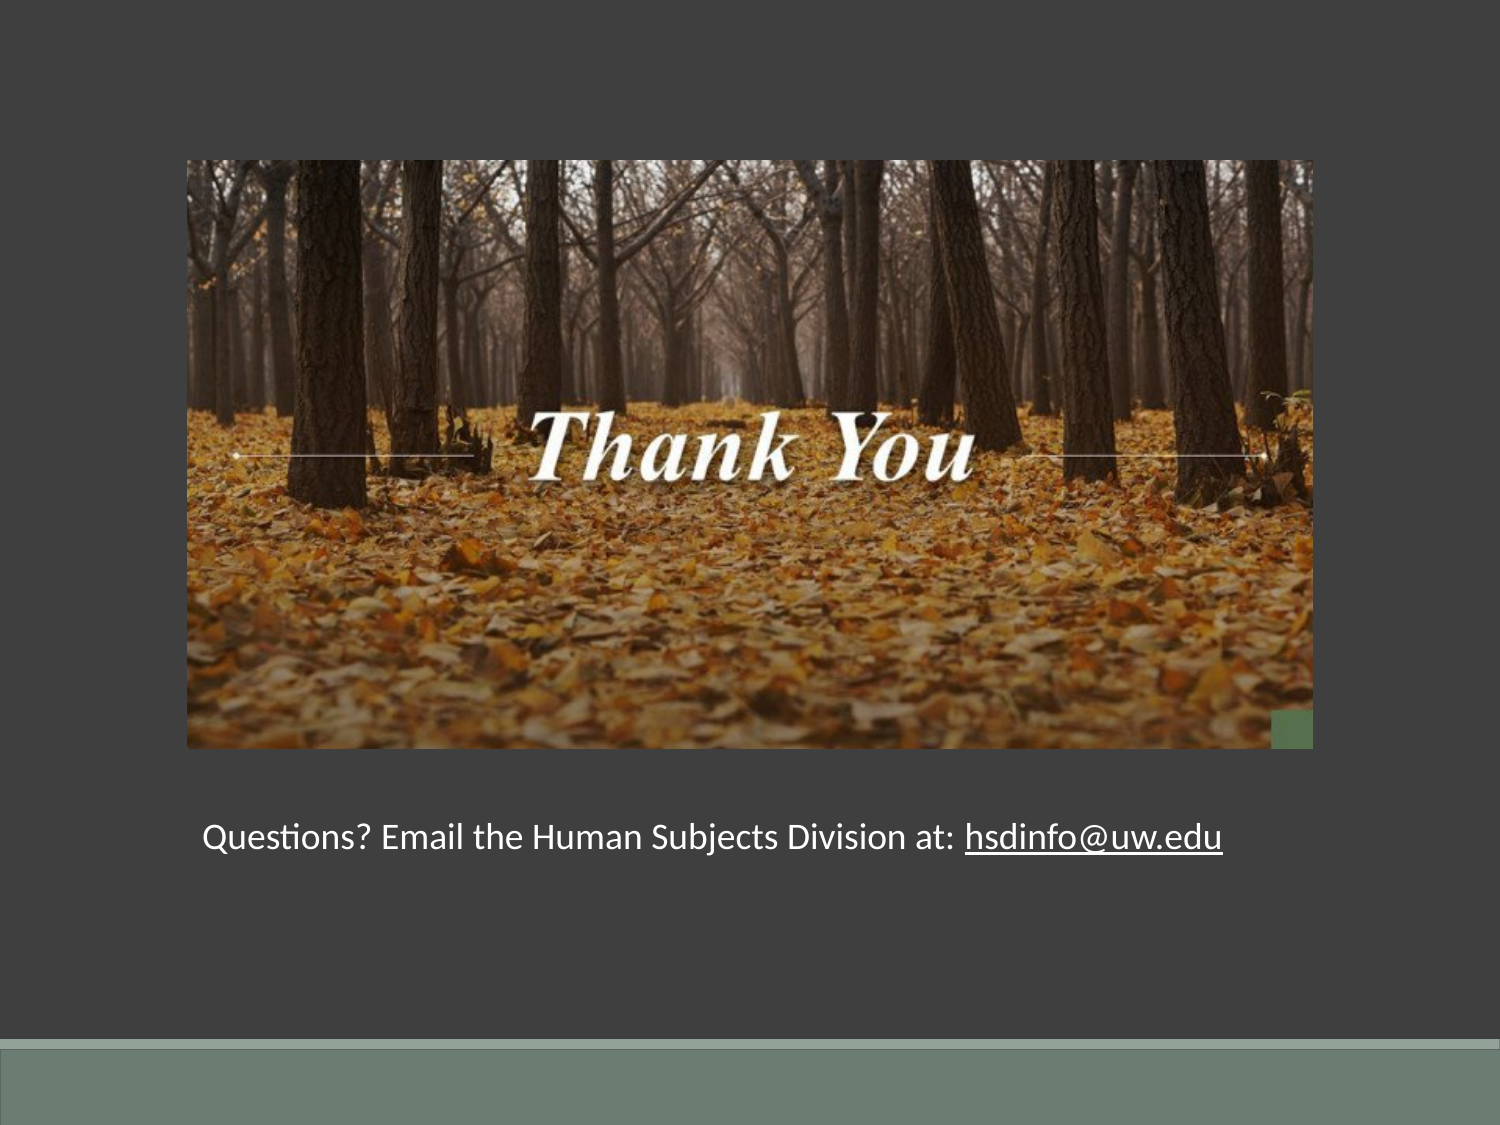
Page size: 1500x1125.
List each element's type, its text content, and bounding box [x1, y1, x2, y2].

picture [186, 160, 1314, 749]
text_box Questions? Email the Human Subjects Division at: hsdinfo@uw.edu [187, 804, 1242, 865]
